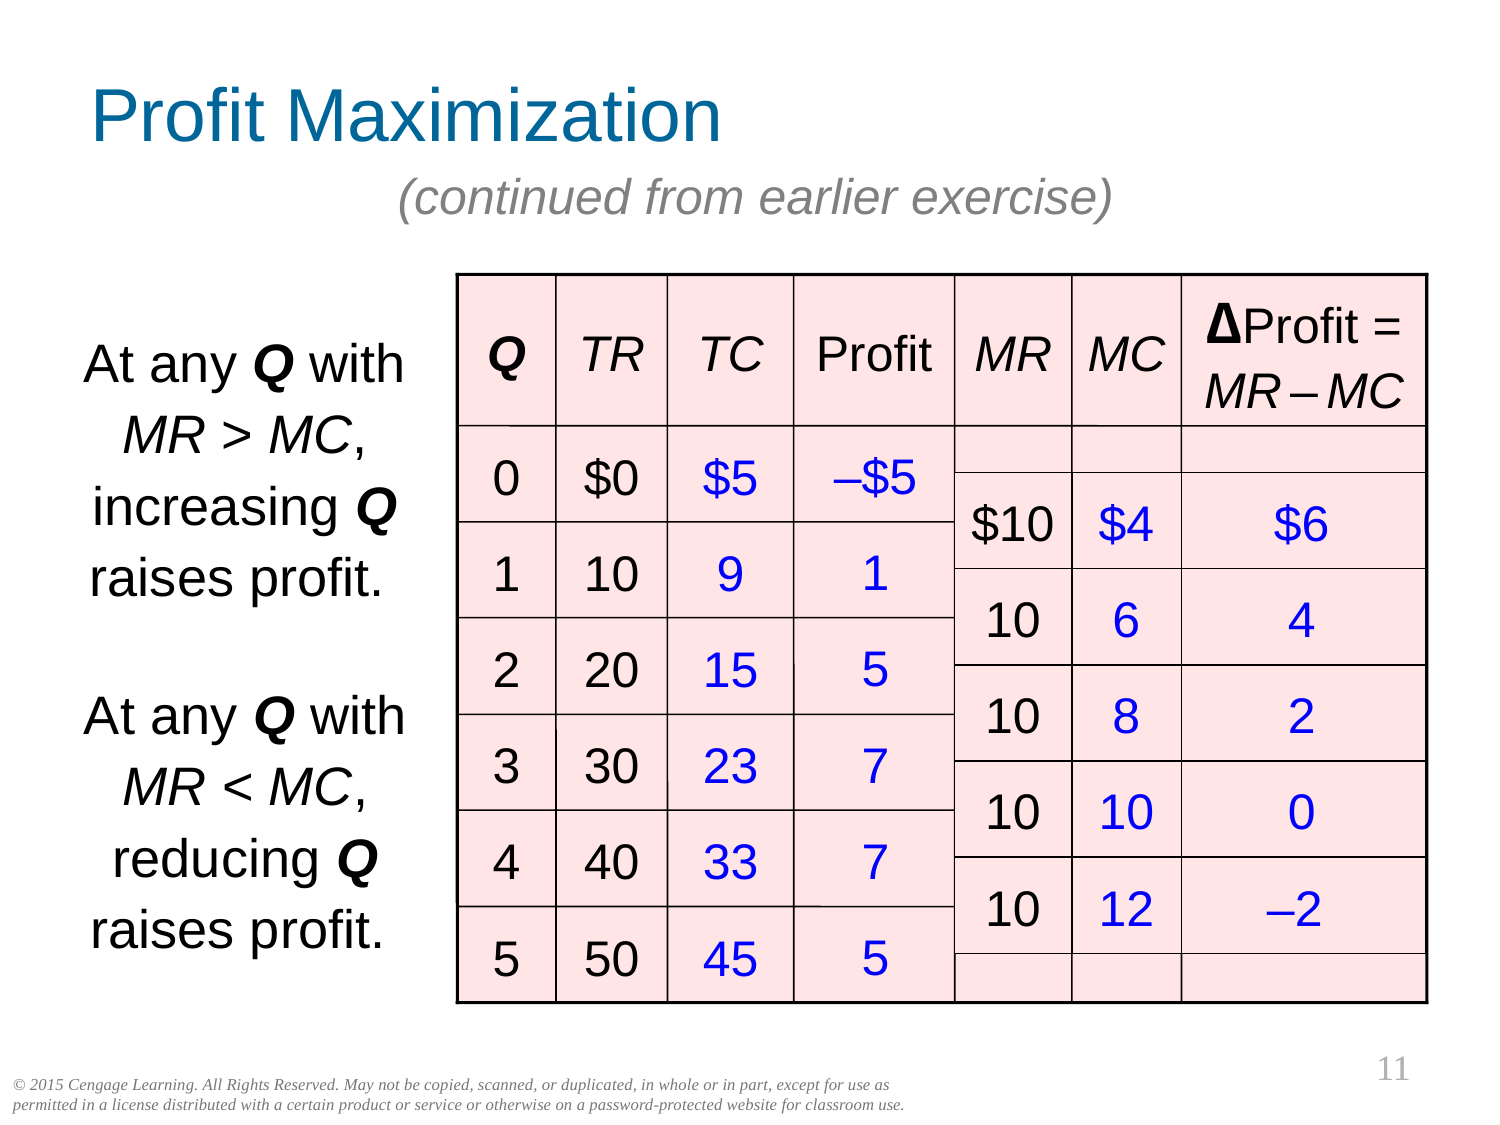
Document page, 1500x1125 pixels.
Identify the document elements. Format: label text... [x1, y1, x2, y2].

text_box 2 [458, 618, 555, 714]
text_box [1182, 426, 1426, 472]
text_box MR [955, 275, 1071, 425]
text_box 10 [962, 568, 1066, 665]
text_box $10 [962, 471, 1070, 568]
text_box 10 [962, 857, 1066, 953]
text_box TR [556, 275, 667, 425]
text_box [1072, 960, 1181, 1001]
text_box 10 [556, 522, 662, 617]
text_box 4 [458, 811, 555, 906]
text_box $0 [556, 426, 665, 521]
text_box 20 [556, 618, 662, 714]
text_box 30 [556, 715, 662, 810]
text_box 40 [556, 811, 662, 906]
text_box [794, 424, 957, 1003]
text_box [667, 425, 792, 1003]
text_box MC [1072, 275, 1181, 425]
text_box 1 [458, 522, 555, 617]
text_box 3 [458, 715, 555, 810]
text_box 10 [962, 761, 1066, 857]
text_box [1071, 471, 1182, 953]
text_box 50 [556, 907, 662, 1002]
text_box 10 [962, 665, 1066, 761]
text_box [1182, 471, 1423, 953]
text_box 0 [458, 426, 555, 521]
text_box Q [458, 275, 555, 425]
text_box (continued from earlier exercise) [195, 150, 1317, 232]
text_box [1072, 426, 1181, 470]
text_box ∆Profit = MR – MC [1182, 275, 1426, 425]
text_box [961, 954, 1071, 1001]
text_box Profit [794, 275, 954, 424]
text_box [1182, 957, 1425, 1001]
text_box At any Q with MR > MC, increasing Q raises profit. [65, 314, 424, 616]
text_box 5 [458, 907, 556, 1002]
text_box At any Q with MR < MC, reducing Q raises profit. [62, 666, 429, 967]
text_box TC [668, 275, 793, 424]
text_box [959, 426, 1071, 471]
title Profit Maximization [75, 39, 1425, 185]
